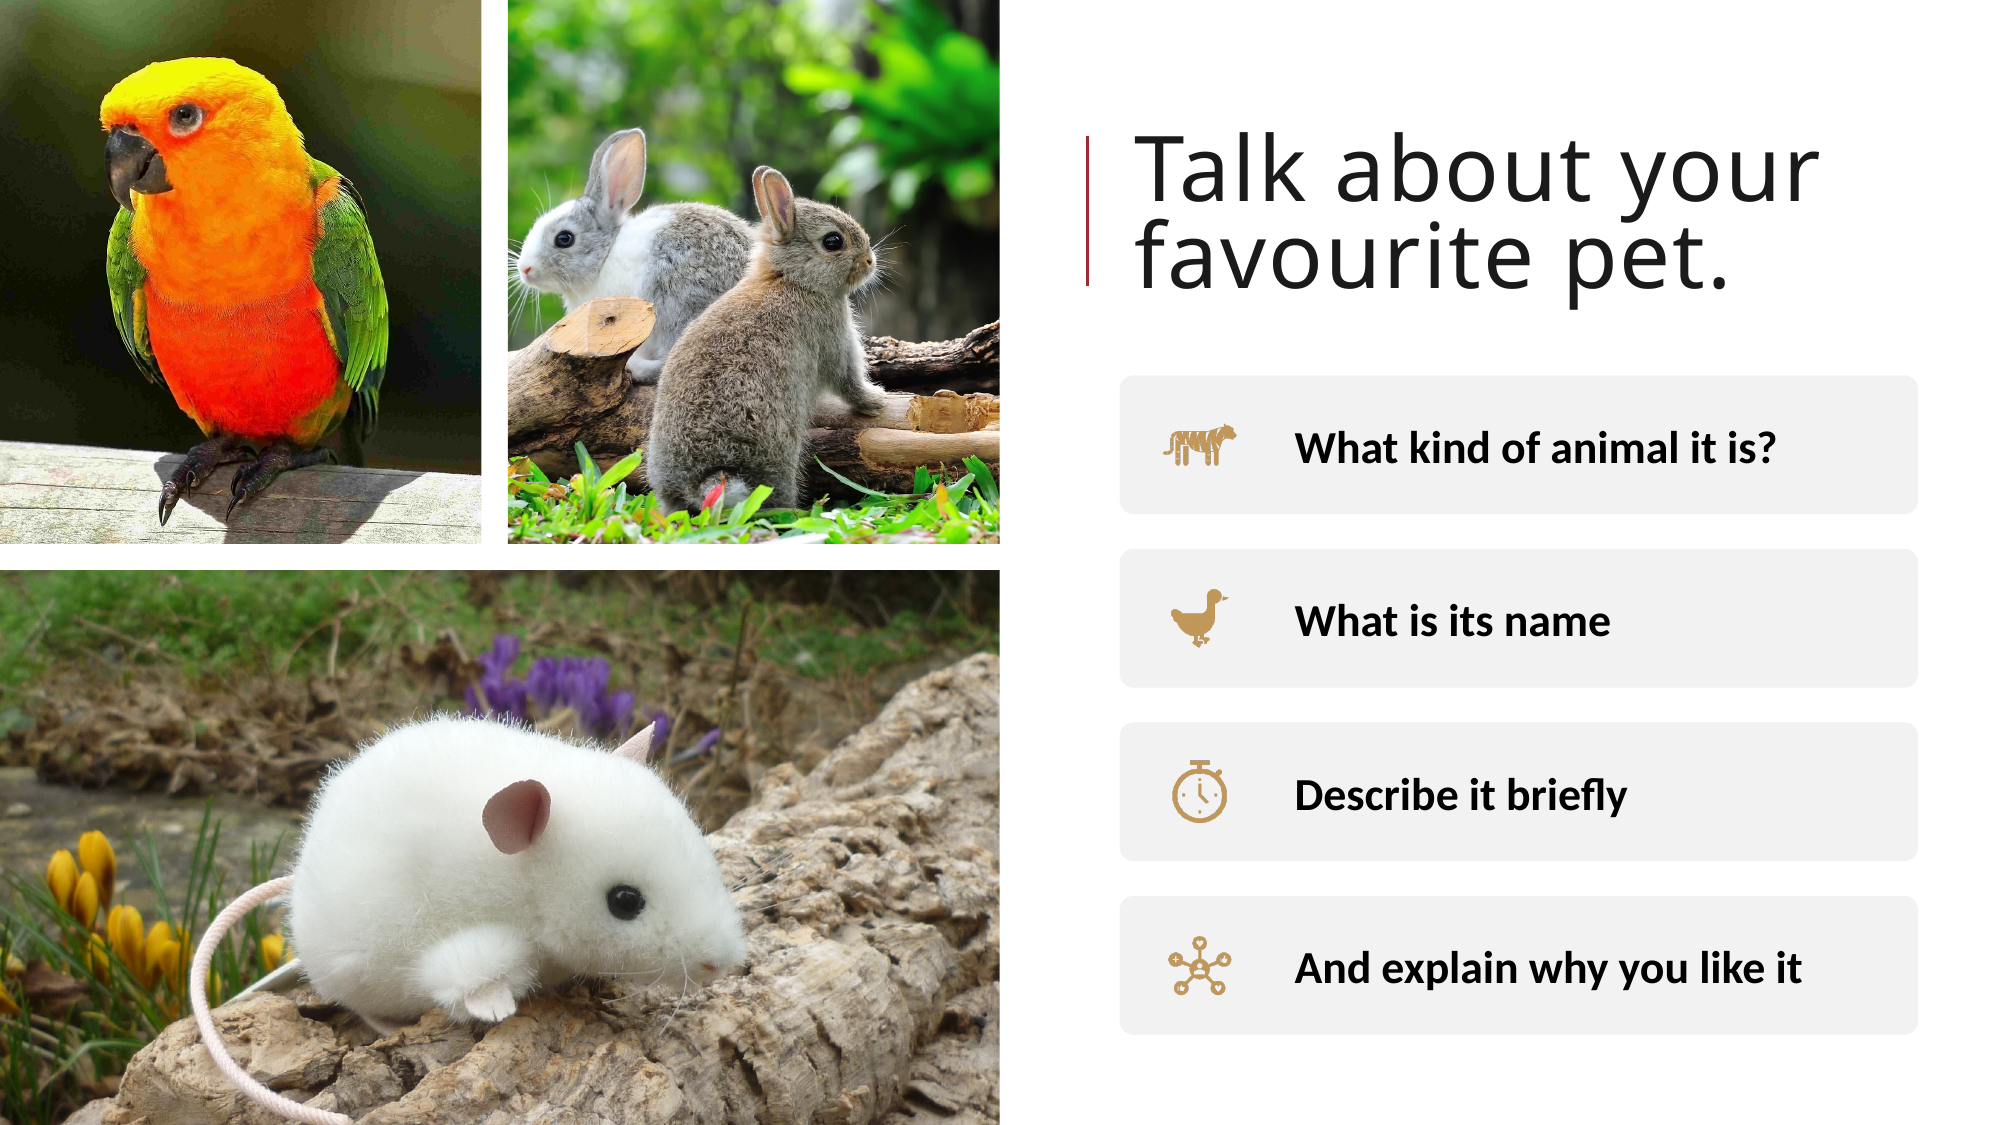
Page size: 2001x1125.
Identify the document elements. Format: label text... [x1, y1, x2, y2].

picture [0, 0, 482, 545]
picture [0, 570, 1000, 1125]
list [1119, 374, 1919, 1036]
title Talk about your favourite pet. [1119, 96, 1918, 342]
picture [507, 0, 1000, 545]
